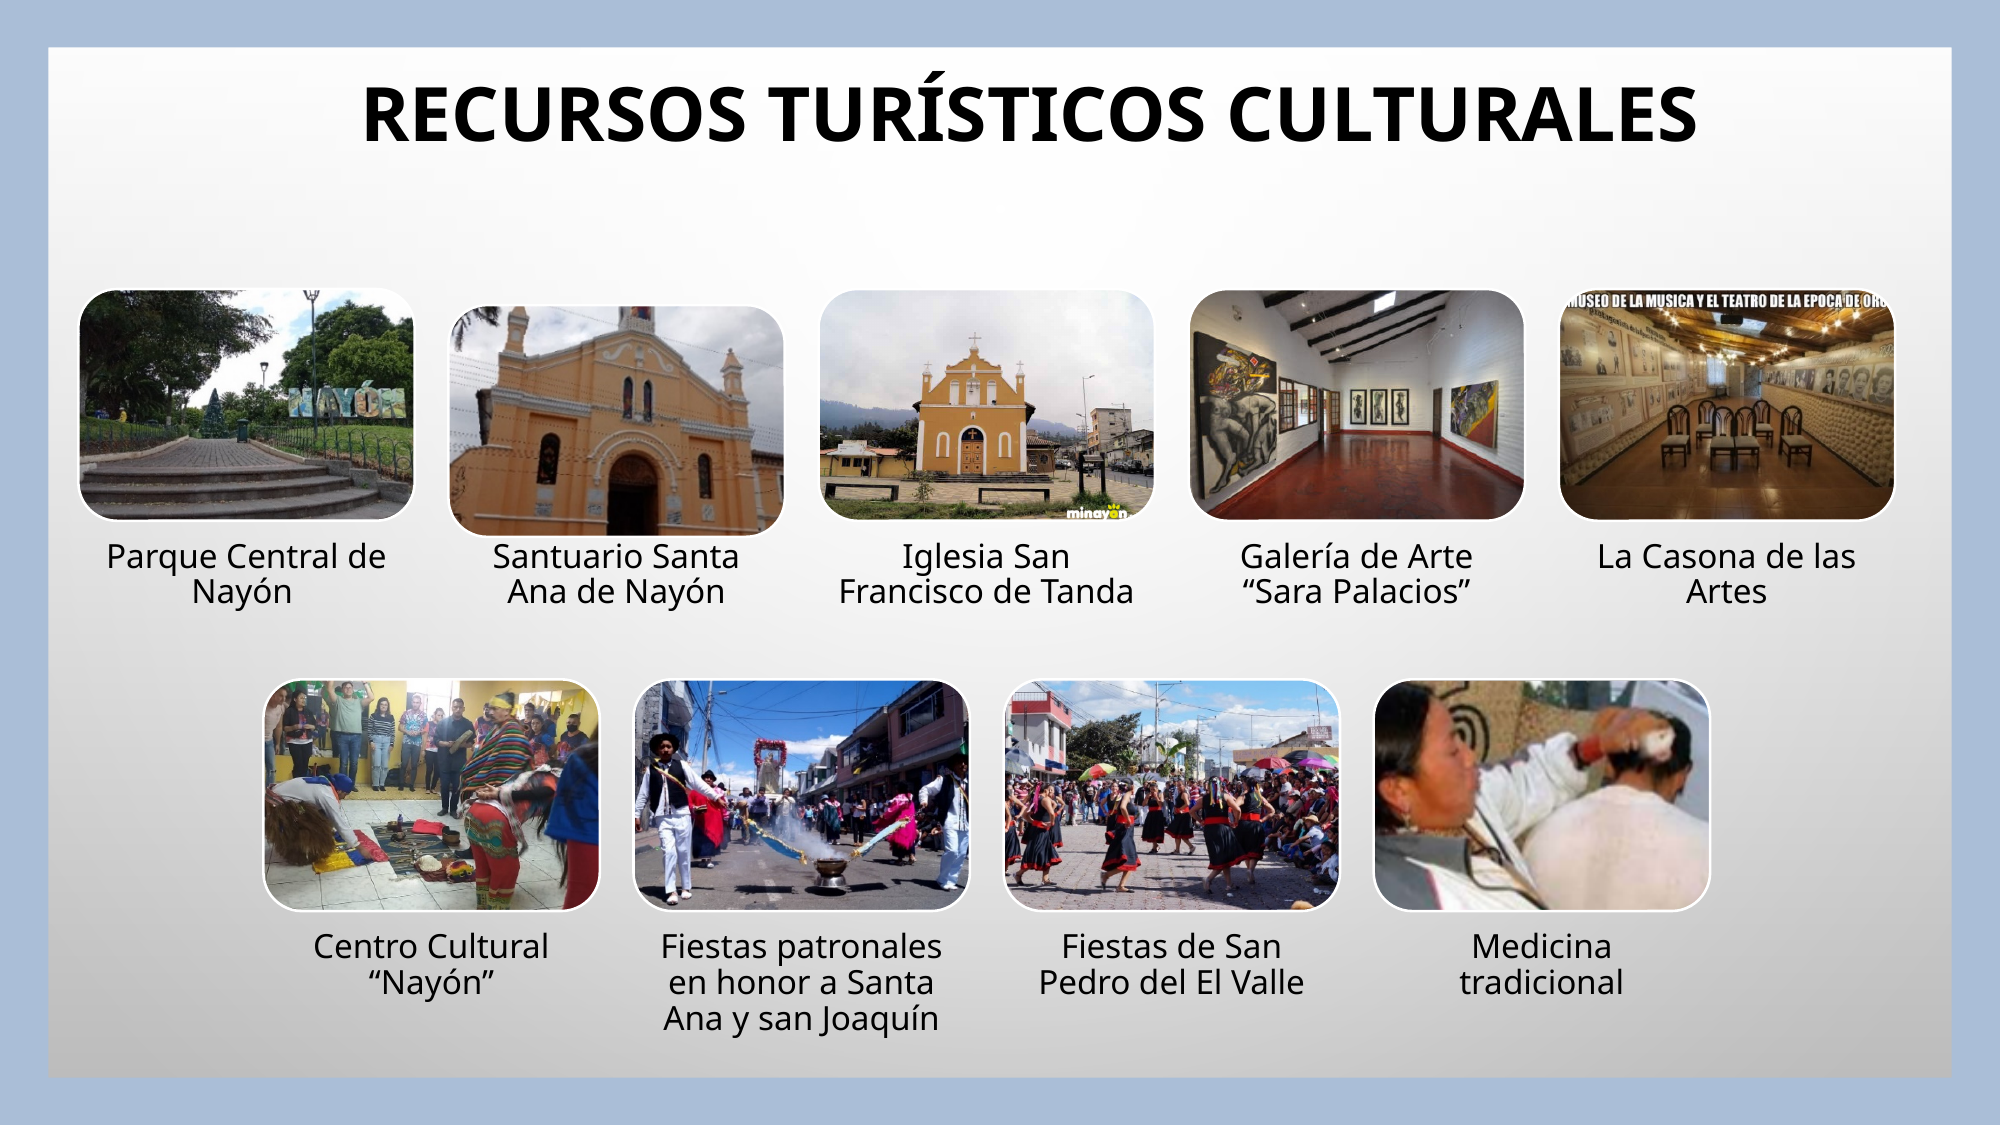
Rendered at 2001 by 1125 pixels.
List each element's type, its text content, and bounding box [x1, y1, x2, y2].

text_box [77, 177, 1897, 1125]
picture [49, 48, 1951, 1077]
text_box RECURSOS TURÍSTICOS CULTURALES [167, 69, 1893, 175]
